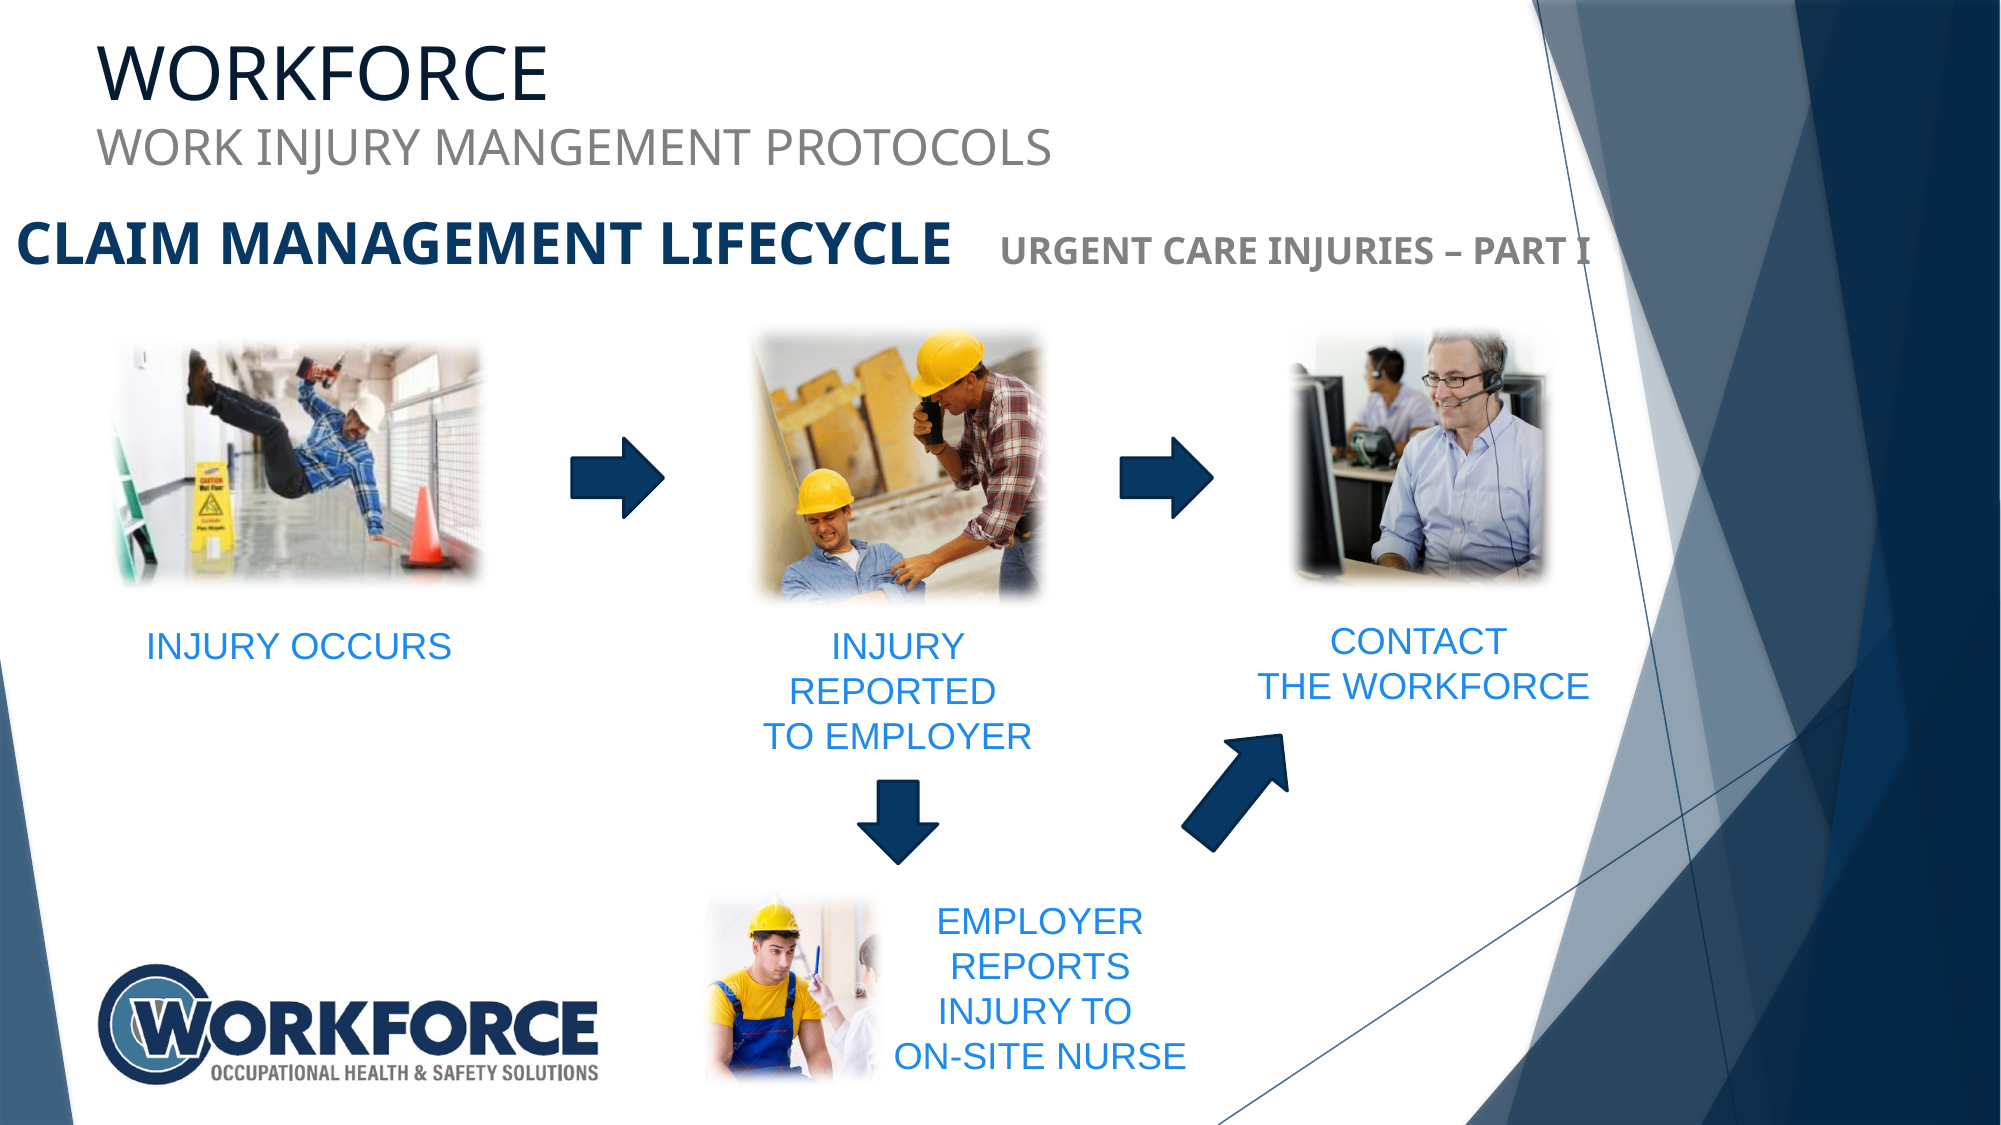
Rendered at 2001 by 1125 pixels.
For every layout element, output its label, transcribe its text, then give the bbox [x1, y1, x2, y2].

title WORKFORCE WORK INJURY MANGEMENT PROTOCOLS [81, 18, 1761, 238]
picture [107, 335, 491, 592]
text_box [570, 436, 665, 520]
picture [1284, 323, 1557, 592]
text_box CLAIM MANAGEMENT LIFECYCLE URGENT CARE INJURIES – PART I [0, 199, 1607, 284]
picture [744, 318, 1052, 610]
text_box INJURY OCCURS [108, 614, 491, 674]
text_box [856, 779, 940, 865]
text_box CONTACT THE WORKFORCE [1145, 609, 1703, 715]
text_box [1181, 733, 1289, 853]
picture [700, 888, 885, 1087]
text_box [1119, 436, 1214, 520]
text_box EMPLOYER REPORTS INJURY TO ON-SITE NURSE [886, 889, 1214, 1085]
picture [80, 947, 611, 1103]
text_box INJURY REPORTED TO EMPLOYER [745, 617, 1052, 764]
